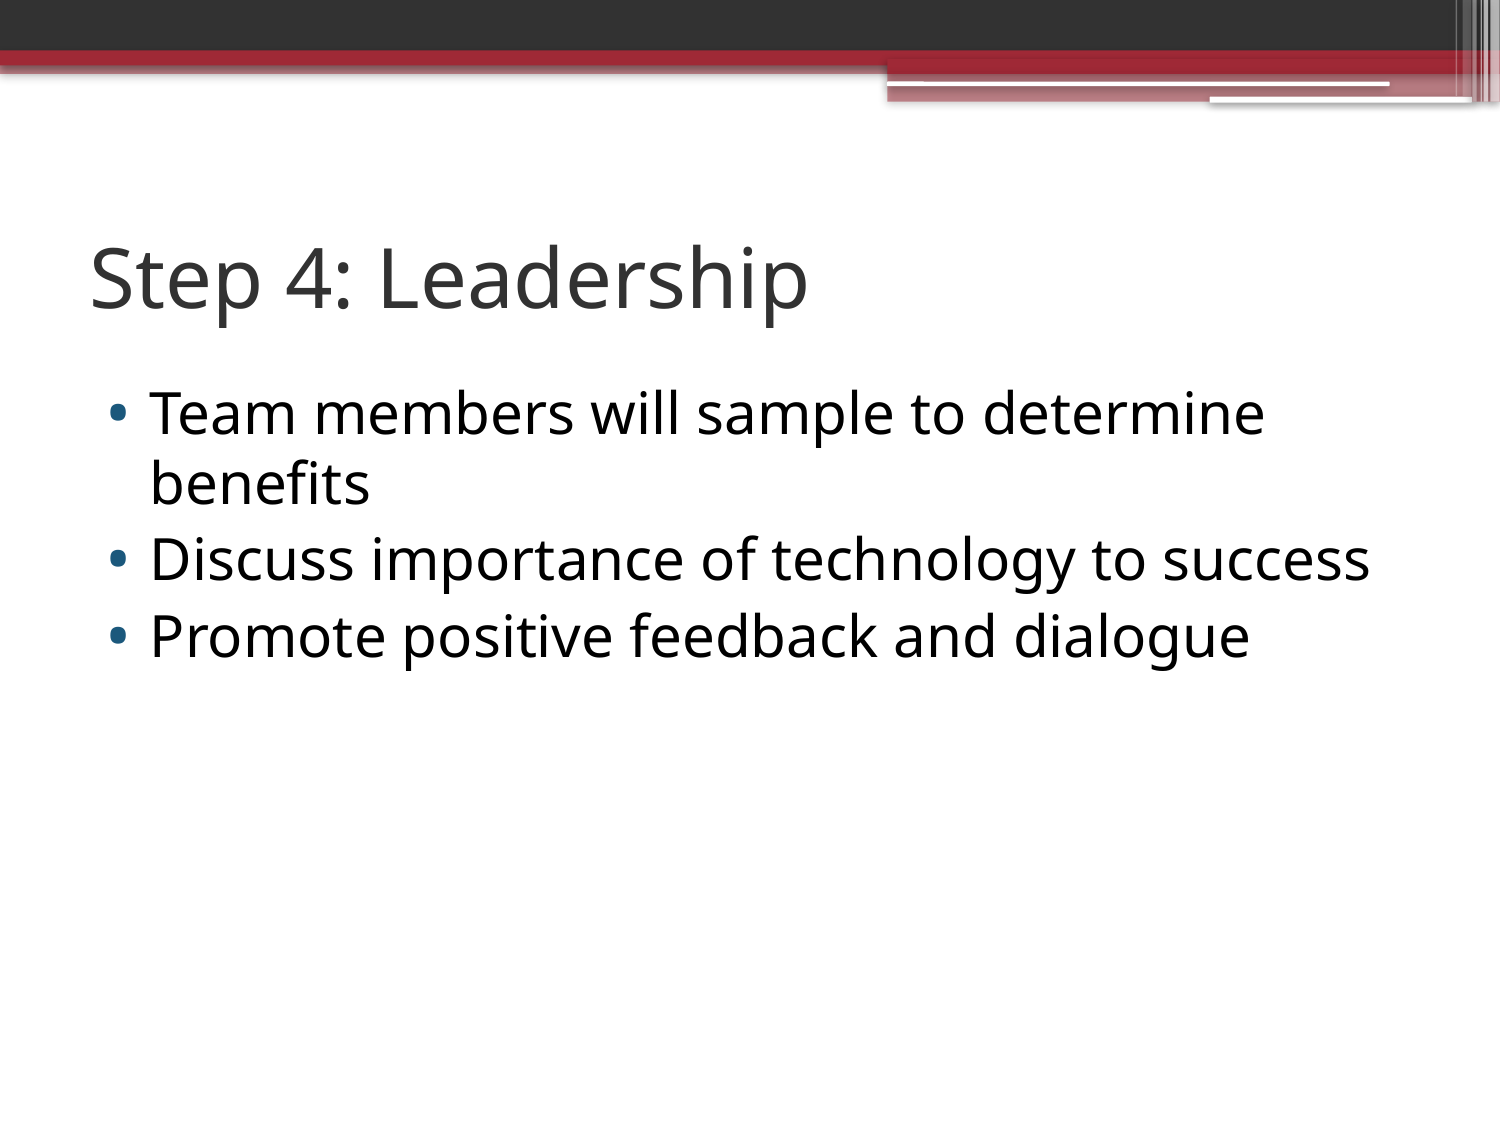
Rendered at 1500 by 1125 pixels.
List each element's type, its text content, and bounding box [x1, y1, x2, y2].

list Team members will sample to determine benefits Discuss importance of technology to success Promote positive feedback and dialogue [75, 368, 1425, 1079]
title Step 4: Leadership [75, 187, 1425, 363]
